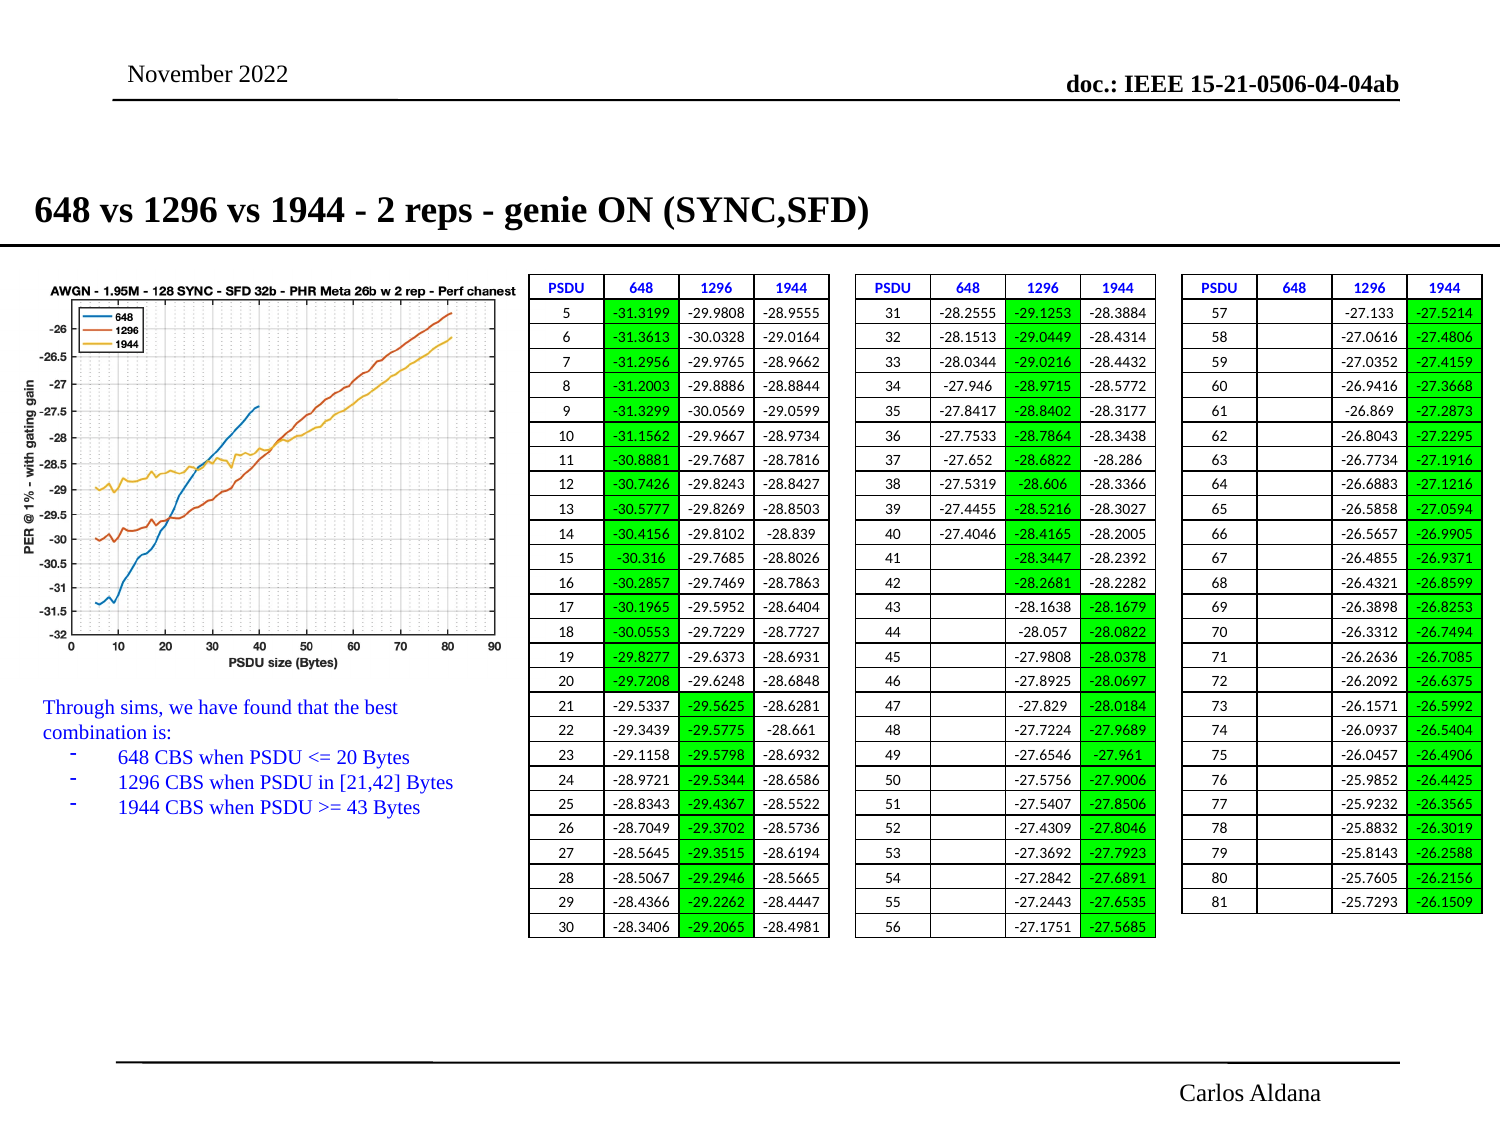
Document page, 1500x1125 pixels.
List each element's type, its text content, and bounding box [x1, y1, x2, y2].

table_cell -28.9715 [1006, 373, 1080, 397]
table_cell 10 [549, 423, 603, 446]
table_cell -29.2065 [680, 914, 753, 937]
table_cell 11 [549, 447, 603, 470]
table_cell -28.8402 [1006, 398, 1080, 421]
table_cell -26.1509 [1408, 889, 1481, 913]
table_cell 59 [1183, 349, 1256, 372]
table_cell -29.3515 [680, 840, 753, 863]
table_cell 81 [1183, 889, 1256, 913]
table_cell -28.0822 [1081, 619, 1155, 642]
table_cell -27.8925 [1006, 668, 1080, 691]
table_header 648 [1258, 275, 1331, 298]
table_cell -25.8143 [1333, 840, 1406, 863]
table_cell -25.7293 [1333, 889, 1406, 913]
table_cell [931, 767, 1005, 790]
table_cell -27.2443 [1006, 889, 1080, 913]
table_cell 7 [549, 349, 603, 372]
table_cell 22 [530, 717, 603, 741]
table_cell 50 [856, 767, 930, 790]
table_cell [1258, 717, 1331, 741]
table_cell 9 [549, 398, 603, 421]
table_cell [1258, 619, 1331, 642]
table_cell -28.4314 [1081, 324, 1155, 348]
table_cell -29.4367 [680, 791, 753, 814]
table_cell -28.2681 [1006, 570, 1080, 593]
table_cell -26.0457 [1333, 742, 1406, 765]
table_cell -28.6931 [755, 644, 828, 667]
table_cell 78 [1183, 816, 1256, 839]
table_cell -26.5404 [1408, 717, 1481, 741]
table_cell -29.5798 [680, 742, 753, 765]
table_cell 46 [856, 668, 930, 691]
table_cell [1258, 472, 1331, 495]
table_cell [1258, 423, 1331, 446]
table_cell 66 [1183, 521, 1256, 544]
table_cell -30.5777 [605, 496, 678, 519]
table_cell -28.3027 [1081, 496, 1155, 519]
table_cell 49 [856, 742, 930, 765]
table_cell -26.3898 [1333, 595, 1406, 618]
table_header 1296 [1333, 275, 1406, 298]
table_cell 72 [1183, 668, 1256, 691]
table_cell -29.2946 [680, 865, 753, 888]
table_cell -29.8102 [680, 521, 753, 544]
table_cell -27.0594 [1408, 496, 1481, 519]
table_cell -28.7816 [755, 447, 828, 470]
table_cell [931, 644, 1005, 667]
table_cell [931, 717, 1005, 741]
picture [0, 269, 546, 679]
table_cell -26.2588 [1408, 840, 1481, 863]
table_cell -26.8599 [1408, 570, 1481, 593]
table_cell -28.1513 [931, 324, 1005, 348]
table_cell -25.8832 [1333, 816, 1406, 839]
table_cell -26.3565 [1408, 791, 1481, 814]
table_cell [931, 619, 1005, 642]
table_cell [931, 595, 1005, 618]
table_cell -28.3447 [1006, 545, 1080, 569]
table_cell -28.5216 [1006, 496, 1080, 519]
table_cell -31.1562 [605, 423, 678, 446]
table_cell -28.5736 [755, 816, 828, 839]
table_cell 8 [549, 373, 603, 397]
table_header 1944 [1081, 275, 1155, 298]
table_cell -27.5685 [1081, 914, 1155, 937]
table_cell 70 [1183, 619, 1256, 642]
table_cell 52 [856, 816, 930, 839]
table_cell -25.7605 [1333, 865, 1406, 888]
table_cell -30.7426 [605, 472, 678, 495]
table_cell -27.946 [931, 373, 1005, 397]
table_cell -29.9808 [680, 300, 753, 323]
table_cell -31.3299 [605, 398, 678, 421]
table_cell -28.7863 [755, 570, 828, 593]
table_cell 43 [856, 595, 930, 618]
table_cell -28.2282 [1081, 570, 1155, 593]
table_cell -28.3177 [1081, 398, 1155, 421]
table_cell -26.2156 [1408, 865, 1481, 888]
table_cell [931, 791, 1005, 814]
table_cell -26.7734 [1333, 447, 1406, 470]
table_cell -29.5952 [680, 595, 753, 618]
table_cell -28.9555 [755, 300, 828, 323]
table_cell 18 [549, 619, 603, 642]
table_cell [1258, 816, 1331, 839]
table_cell -29.5344 [680, 767, 753, 790]
table_cell -30.316 [605, 545, 678, 569]
table_cell -29.5625 [680, 693, 753, 716]
table_header 1296 [680, 275, 753, 298]
table_cell -26.2636 [1333, 644, 1406, 667]
table_cell 71 [1183, 644, 1256, 667]
table_cell -29.6373 [680, 644, 753, 667]
table_cell -28.9734 [755, 423, 828, 446]
table_cell -27.7533 [931, 423, 1005, 446]
table_cell 42 [856, 570, 930, 593]
table_cell -27.4046 [931, 521, 1005, 544]
table_cell -29.8277 [605, 644, 678, 667]
table_cell 44 [856, 619, 930, 642]
table_cell [1258, 767, 1331, 790]
table_cell 53 [856, 840, 930, 863]
table_cell 69 [1183, 595, 1256, 618]
table_cell -29.9765 [680, 349, 753, 372]
table_cell 57 [1183, 300, 1256, 323]
table_cell -27.5214 [1408, 300, 1481, 323]
table_cell 21 [530, 693, 603, 716]
table_cell [1258, 693, 1331, 716]
table_cell 35 [856, 398, 930, 421]
table_cell -28.8503 [755, 496, 828, 519]
table_cell -27.1216 [1408, 472, 1481, 495]
table_cell 73 [1183, 693, 1256, 716]
table_cell 38 [856, 472, 930, 495]
table_cell -27.133 [1333, 300, 1406, 323]
table_cell 5 [549, 300, 603, 323]
table_cell -29.7208 [605, 668, 678, 691]
table_cell 36 [856, 423, 930, 446]
table_cell [931, 668, 1005, 691]
table_cell -26.4321 [1333, 570, 1406, 593]
table_cell 19 [549, 644, 603, 667]
table_cell -26.7085 [1408, 644, 1481, 667]
table_cell -27.6535 [1081, 889, 1155, 913]
table_cell 6 [549, 324, 603, 348]
table_cell [1258, 840, 1331, 863]
table_cell -28.6404 [755, 595, 828, 618]
table_cell 51 [856, 791, 930, 814]
table_cell -31.3199 [605, 300, 678, 323]
table_cell -26.9416 [1333, 373, 1406, 397]
table_cell -26.869 [1333, 398, 1406, 421]
table_cell -26.1571 [1333, 693, 1406, 716]
table_cell 27 [530, 840, 603, 863]
table_cell 25 [530, 791, 603, 814]
table_cell [931, 570, 1005, 593]
table_cell 37 [856, 447, 930, 470]
table_cell -26.4855 [1333, 545, 1406, 569]
table_cell -26.7494 [1408, 619, 1481, 642]
table_cell -27.5407 [1006, 791, 1080, 814]
table_cell 26 [530, 816, 603, 839]
table_cell 29 [530, 889, 603, 913]
table_cell -29.8269 [680, 496, 753, 519]
table_cell [1258, 595, 1331, 618]
table_cell -27.1751 [1006, 914, 1080, 937]
table_cell -31.2956 [605, 349, 678, 372]
table_cell -28.9721 [605, 767, 678, 790]
table_cell [1258, 570, 1331, 593]
table_cell -25.9232 [1333, 791, 1406, 814]
table_cell 45 [856, 644, 930, 667]
table_cell -26.0937 [1333, 717, 1406, 741]
table_cell 33 [856, 349, 930, 372]
table_cell -25.9852 [1333, 767, 1406, 790]
table_cell 39 [856, 496, 930, 519]
table_cell 58 [1183, 324, 1256, 348]
table_cell -28.6848 [755, 668, 828, 691]
table_cell -30.8881 [605, 447, 678, 470]
table_cell -27.4806 [1408, 324, 1481, 348]
table_cell [1258, 373, 1331, 397]
table_cell [1258, 324, 1331, 348]
table_cell -28.3406 [605, 914, 678, 937]
table_header 1296 [1006, 275, 1080, 298]
table_cell -28.9662 [755, 349, 828, 372]
table_cell [1258, 447, 1331, 470]
table_cell -28.5522 [755, 791, 828, 814]
table_cell -30.0328 [680, 324, 753, 348]
table_cell -29.3702 [680, 816, 753, 839]
table_cell [1258, 889, 1331, 913]
table_cell [1258, 349, 1331, 372]
text_box 648 vs 1296 vs 1944 - 2 reps - genie ON (SYNC,SFD) [19, 251, 1500, 291]
table_cell 20 [530, 668, 603, 691]
table_cell 62 [1183, 423, 1256, 446]
table_cell [931, 693, 1005, 716]
table_cell -30.0569 [680, 398, 753, 421]
table_cell [1258, 865, 1331, 888]
table_cell -28.057 [1006, 619, 1080, 642]
table_cell -29.8243 [680, 472, 753, 495]
table_cell 12 [549, 472, 603, 495]
table_cell -28.3884 [1081, 300, 1155, 323]
table_cell 55 [856, 889, 930, 913]
table_cell -26.8043 [1333, 423, 1406, 446]
table_cell -28.8844 [755, 373, 828, 397]
table_cell -27.652 [931, 447, 1005, 470]
table_cell -28.286 [1081, 447, 1155, 470]
table_cell [1258, 398, 1331, 421]
table_cell -28.4165 [1006, 521, 1080, 544]
table_cell 24 [530, 767, 603, 790]
table_cell [1258, 545, 1331, 569]
table_cell 13 [549, 496, 603, 519]
table_cell -30.0553 [605, 619, 678, 642]
table_cell -29.9667 [680, 423, 753, 446]
table_cell -28.8343 [605, 791, 678, 814]
table_cell -28.4981 [755, 914, 828, 937]
table_header PSDU [549, 275, 603, 298]
table_cell -28.7727 [755, 619, 828, 642]
table_cell -28.1638 [1006, 595, 1080, 618]
table_cell -27.7923 [1081, 840, 1155, 863]
table_cell -26.5657 [1333, 521, 1406, 544]
table_cell 56 [856, 914, 930, 937]
table_cell -27.1916 [1408, 447, 1481, 470]
table_cell -28.6822 [1006, 447, 1080, 470]
table_cell -29.8886 [680, 373, 753, 397]
table_cell [931, 742, 1005, 765]
table_cell -26.5992 [1408, 693, 1481, 716]
table_cell 79 [1183, 840, 1256, 863]
table_cell -26.2092 [1333, 668, 1406, 691]
table_cell -29.0449 [1006, 324, 1080, 348]
table_cell -27.3668 [1408, 373, 1481, 397]
text_box 648 vs 1296 vs 1944 - 2 reps - genie ON (SYNC,SFD) [19, 170, 1500, 245]
table_cell 28 [530, 865, 603, 888]
table_cell -28.0378 [1081, 644, 1155, 667]
table_cell -28.5665 [755, 865, 828, 888]
table_cell -29.1253 [1006, 300, 1080, 323]
table_cell -27.8046 [1081, 816, 1155, 839]
table_cell 77 [1183, 791, 1256, 814]
table_cell -28.7049 [605, 816, 678, 839]
table_cell [1258, 496, 1331, 519]
table_cell 17 [549, 595, 603, 618]
table_cell -27.2842 [1006, 865, 1080, 888]
table_cell [1258, 300, 1331, 323]
table_cell -28.3366 [1081, 472, 1155, 495]
table_cell 23 [530, 742, 603, 765]
table_cell 67 [1183, 545, 1256, 569]
table_cell -31.3613 [605, 324, 678, 348]
table_cell 15 [549, 545, 603, 569]
table_cell -29.0164 [755, 324, 828, 348]
table_cell 74 [1183, 717, 1256, 741]
table_cell 64 [1183, 472, 1256, 495]
table_cell -31.2003 [605, 373, 678, 397]
table_cell [1258, 668, 1331, 691]
table_cell -28.0344 [931, 349, 1005, 372]
table_cell -26.4906 [1408, 742, 1481, 765]
table_cell 16 [549, 570, 603, 593]
table_cell 34 [856, 373, 930, 397]
table_header 1944 [755, 275, 828, 298]
table_cell -27.9006 [1081, 767, 1155, 790]
table_cell -29.7685 [680, 545, 753, 569]
table_cell -29.7687 [680, 447, 753, 470]
table_header PSDU [856, 275, 930, 298]
table_header PSDU [1183, 275, 1256, 298]
table_cell -28.8026 [755, 545, 828, 569]
table_cell -28.6586 [755, 767, 828, 790]
table_cell -27.9808 [1006, 644, 1080, 667]
table_cell -28.2392 [1081, 545, 1155, 569]
table_cell [931, 816, 1005, 839]
table_cell -28.4366 [605, 889, 678, 913]
table_cell -27.9689 [1081, 717, 1155, 741]
table_header 1944 [1408, 275, 1481, 298]
table_cell -27.4159 [1408, 349, 1481, 372]
table_cell -30.1965 [605, 595, 678, 618]
table_cell [931, 889, 1005, 913]
table_cell -28.5772 [1081, 373, 1155, 397]
table_cell -27.3692 [1006, 840, 1080, 863]
table_cell 47 [856, 693, 930, 716]
table_cell -28.1679 [1081, 595, 1155, 618]
table_cell 14 [549, 521, 603, 544]
table_cell -29.5337 [605, 693, 678, 716]
table_cell -26.5858 [1333, 496, 1406, 519]
table_cell 61 [1183, 398, 1256, 421]
table_cell 60 [1183, 373, 1256, 397]
table_cell 30 [530, 914, 603, 937]
table_cell 68 [1183, 570, 1256, 593]
table_cell -29.2262 [680, 889, 753, 913]
table_cell 54 [856, 865, 930, 888]
table_cell -30.2857 [605, 570, 678, 593]
table_cell [931, 545, 1005, 569]
table_cell -29.6248 [680, 668, 753, 691]
table_cell -27.0352 [1333, 349, 1406, 372]
table_cell -29.0599 [755, 398, 828, 421]
table_cell -30.4156 [605, 521, 678, 544]
table_cell -26.9905 [1408, 521, 1481, 544]
table_cell -28.839 [755, 521, 828, 544]
table_cell 31 [856, 300, 930, 323]
table_cell -26.6375 [1408, 668, 1481, 691]
table_cell 80 [1183, 865, 1256, 888]
table_cell -27.0616 [1333, 324, 1406, 348]
table_cell -29.3439 [605, 717, 678, 741]
table_cell 40 [856, 521, 930, 544]
table_cell 32 [856, 324, 930, 348]
table_cell 63 [1183, 447, 1256, 470]
table_cell [931, 865, 1005, 888]
table_cell [1258, 742, 1331, 765]
table_cell -28.606 [1006, 472, 1080, 495]
table_cell -29.7229 [680, 619, 753, 642]
table_cell -26.3019 [1408, 816, 1481, 839]
table_cell [931, 914, 1005, 937]
table_cell -29.0216 [1006, 349, 1080, 372]
table_cell -28.4447 [755, 889, 828, 913]
table_cell -27.8417 [931, 398, 1005, 421]
table_cell 75 [1183, 742, 1256, 765]
table_cell -27.829 [1006, 693, 1080, 716]
table_cell -28.2555 [931, 300, 1005, 323]
table_cell -28.6194 [755, 840, 828, 863]
text_box Through sims, we have found that the best combination is: 648 CBS when PSDU <= 20 Bytes 1296 CBS when PSDU in [21,42] Bytes 1944 CBS when PSDU >= 43 Bytes [27, 687, 514, 834]
table_cell -29.1158 [605, 742, 678, 765]
table_cell -27.4309 [1006, 816, 1080, 839]
table_cell -27.6546 [1006, 742, 1080, 765]
table_cell -28.7864 [1006, 423, 1080, 446]
table_cell -28.4432 [1081, 349, 1155, 372]
table_cell -28.0184 [1081, 693, 1155, 716]
table_header 648 [605, 275, 678, 298]
table_cell -28.5067 [605, 865, 678, 888]
table_cell -28.6932 [755, 742, 828, 765]
table_cell -27.7224 [1006, 717, 1080, 741]
table_cell -27.5319 [931, 472, 1005, 495]
table_cell -27.6891 [1081, 865, 1155, 888]
table_cell -27.2295 [1408, 423, 1481, 446]
table_cell [1258, 791, 1331, 814]
table_cell 48 [856, 717, 930, 741]
table_header 648 [931, 275, 1005, 298]
table_cell [1258, 521, 1331, 544]
table_cell [1258, 644, 1331, 667]
table_cell -26.6883 [1333, 472, 1406, 495]
table_cell 76 [1183, 767, 1256, 790]
table_cell -29.7469 [680, 570, 753, 593]
table_cell -27.4455 [931, 496, 1005, 519]
table_cell -27.5756 [1006, 767, 1080, 790]
table_cell 41 [856, 545, 930, 569]
table_cell -27.961 [1081, 742, 1155, 765]
table_cell -28.6281 [755, 693, 828, 716]
table_cell -28.2005 [1081, 521, 1155, 544]
table_cell -28.661 [755, 717, 828, 741]
table_cell 65 [1183, 496, 1256, 519]
table_cell -28.3438 [1081, 423, 1155, 446]
table_cell -28.5645 [605, 840, 678, 863]
table_cell -28.0697 [1081, 668, 1155, 691]
table_cell -27.8506 [1081, 791, 1155, 814]
table_cell -26.9371 [1408, 545, 1481, 569]
table_cell -26.3312 [1333, 619, 1406, 642]
table_cell [931, 840, 1005, 863]
table_cell -26.8253 [1408, 595, 1481, 618]
table_cell -28.8427 [755, 472, 828, 495]
table_cell -27.2873 [1408, 398, 1481, 421]
table_cell -29.5775 [680, 717, 753, 741]
table_cell -26.4425 [1408, 767, 1481, 790]
